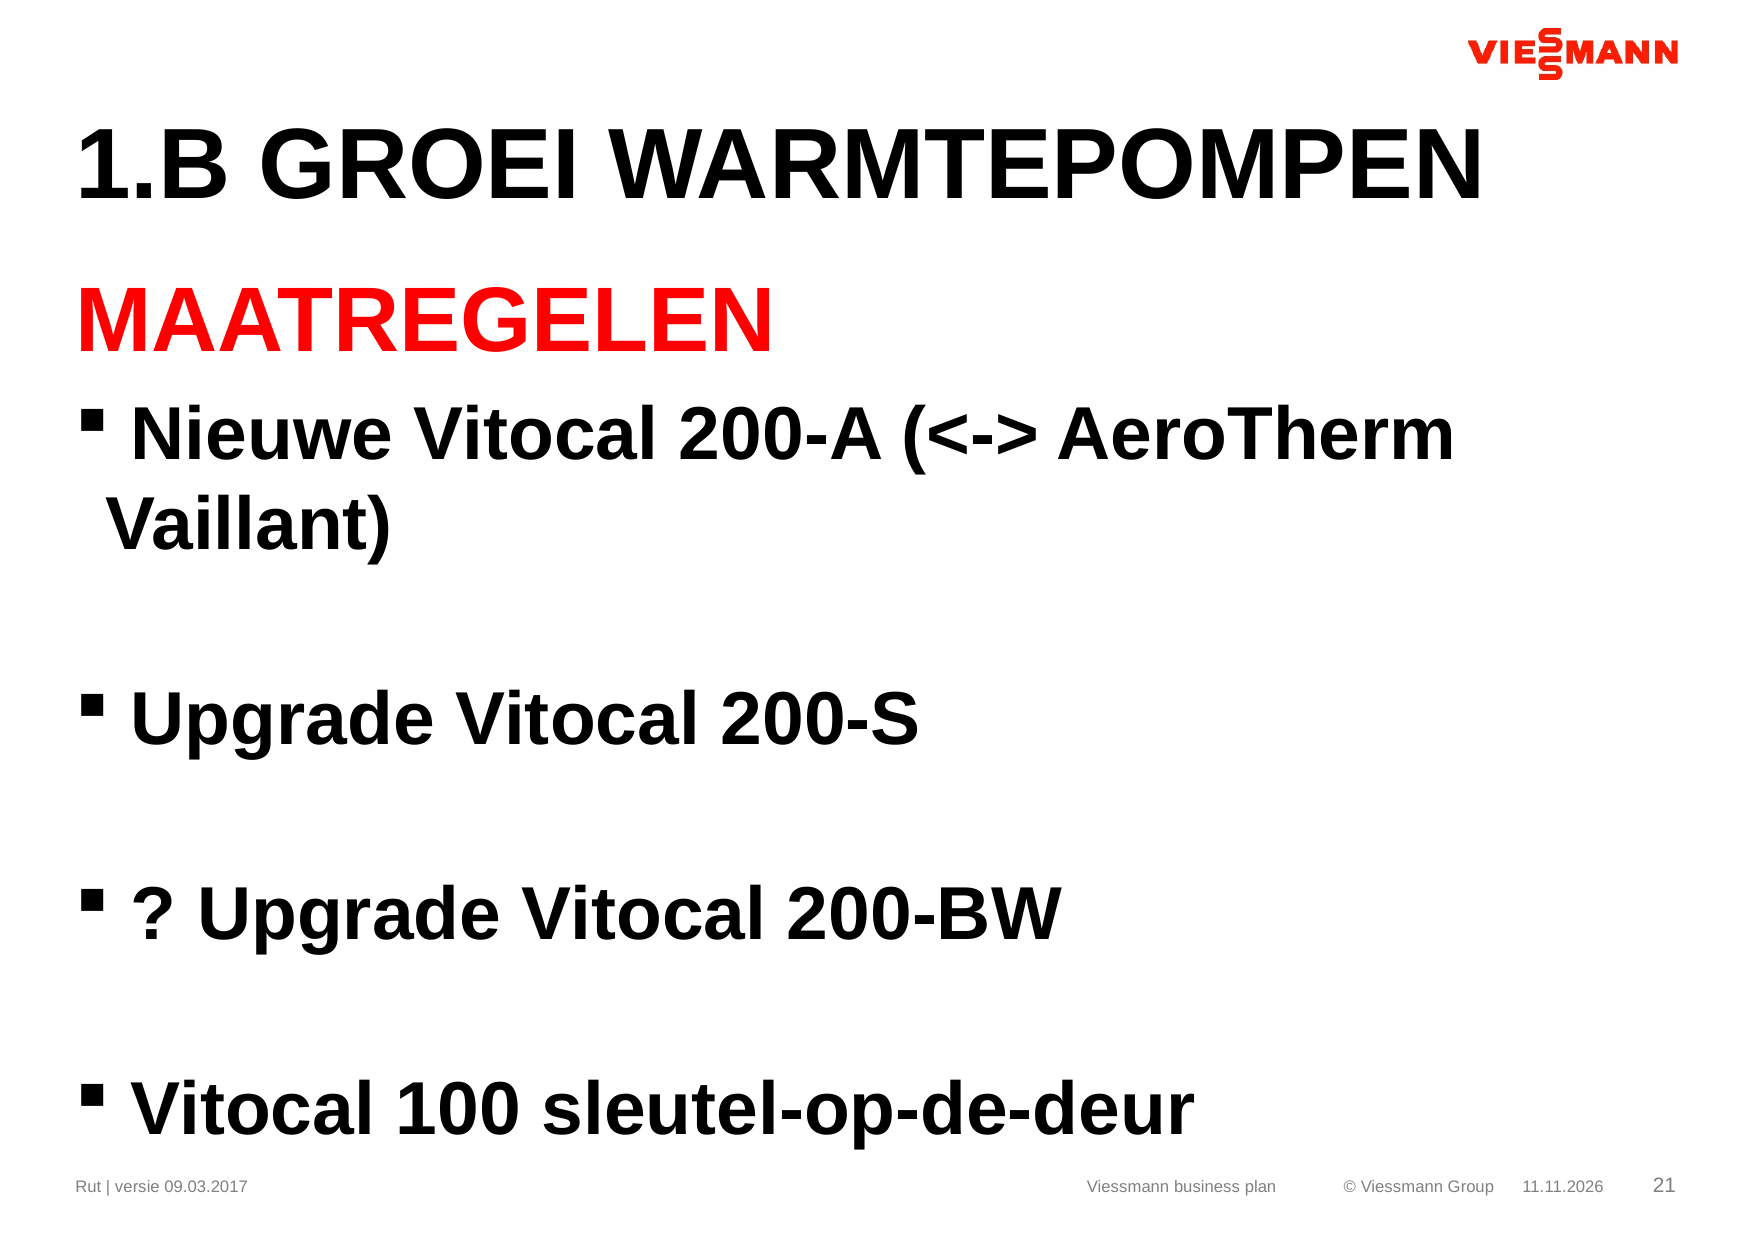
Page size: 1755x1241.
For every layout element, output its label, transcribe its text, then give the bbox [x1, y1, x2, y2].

title 1.B GROEI WARMTEPOMPEN [75, 98, 1676, 210]
footer Viessmann business plan [579, 1166, 1277, 1197]
list Rut | versie 09.03.2017 [75, 1166, 520, 1197]
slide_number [1522, 1166, 1611, 1197]
list MAATREGELEN Nieuwe Vitocal 200-A (<-> AeroTherm Vaillant) Upgrade Vitocal 200-S ? Upgrade Vitocal 200-BW Vitocal 100 sleutel-op-de-deur [75, 259, 1676, 1152]
slide_number 21 [1621, 1166, 1676, 1197]
